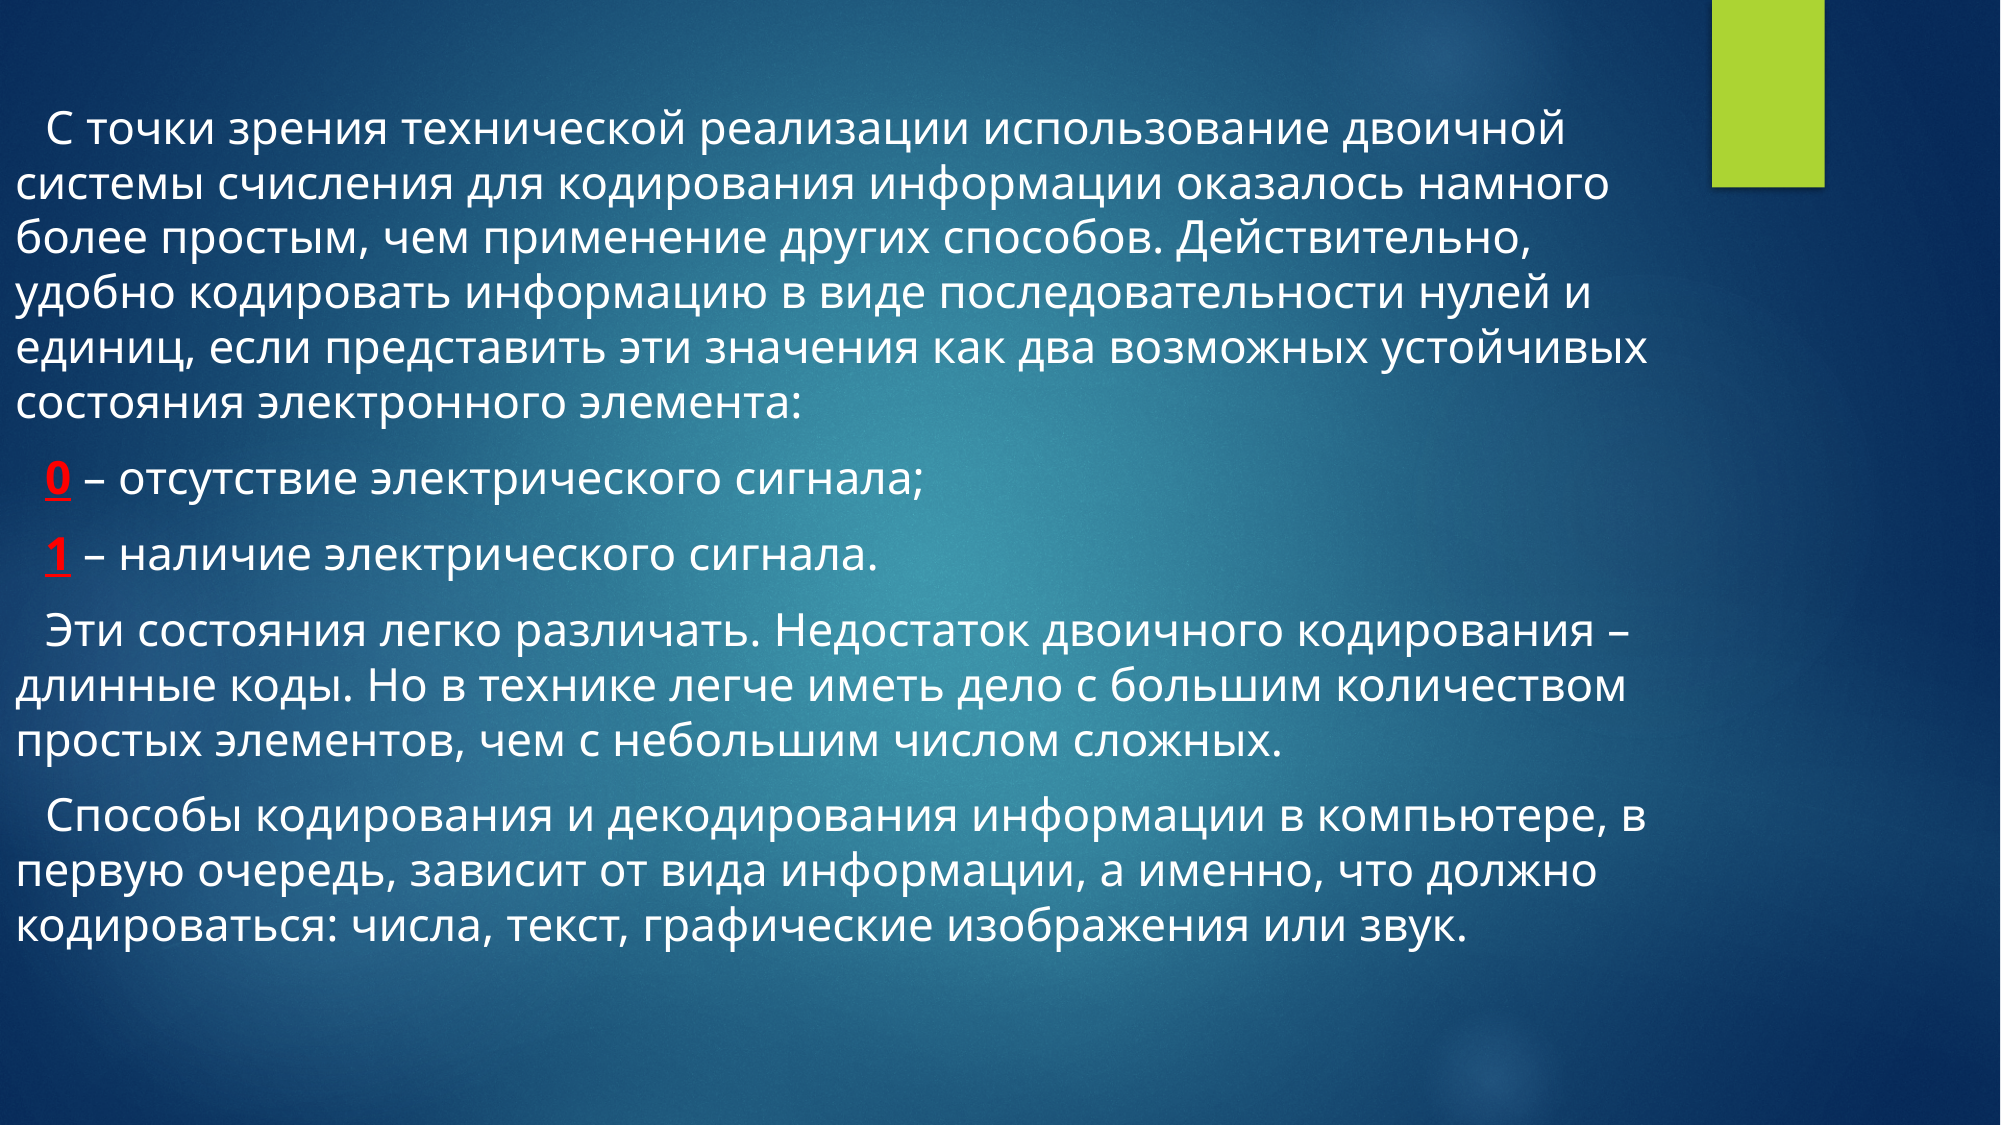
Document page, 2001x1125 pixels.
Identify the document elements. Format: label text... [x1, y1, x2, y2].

list С точки зрения технической реализации использование двоичной системы счисления для кодирования информации оказалось намного более простым, чем применение других способов. Действительно, удобно кодировать информацию в виде последовательности нулей и единиц, если представить эти значения как два возможных устойчивых состояния электронного элемента: 0 – отсутствие электрического сигнала; 1 – наличие электрического сигнала. Эти состояния легко различать. Недостаток двоичного кодирования – длинные коды. Но в технике легче иметь дело с большим количеством простых элементов, чем с небольшим числом сложных. Способы кодирования и декодирования информации в компьютере, в первую очередь, зависит от вида информации, а именно, что должно кодироваться: числа, текст, графические изображения или звук. [0, 0, 1709, 1125]
